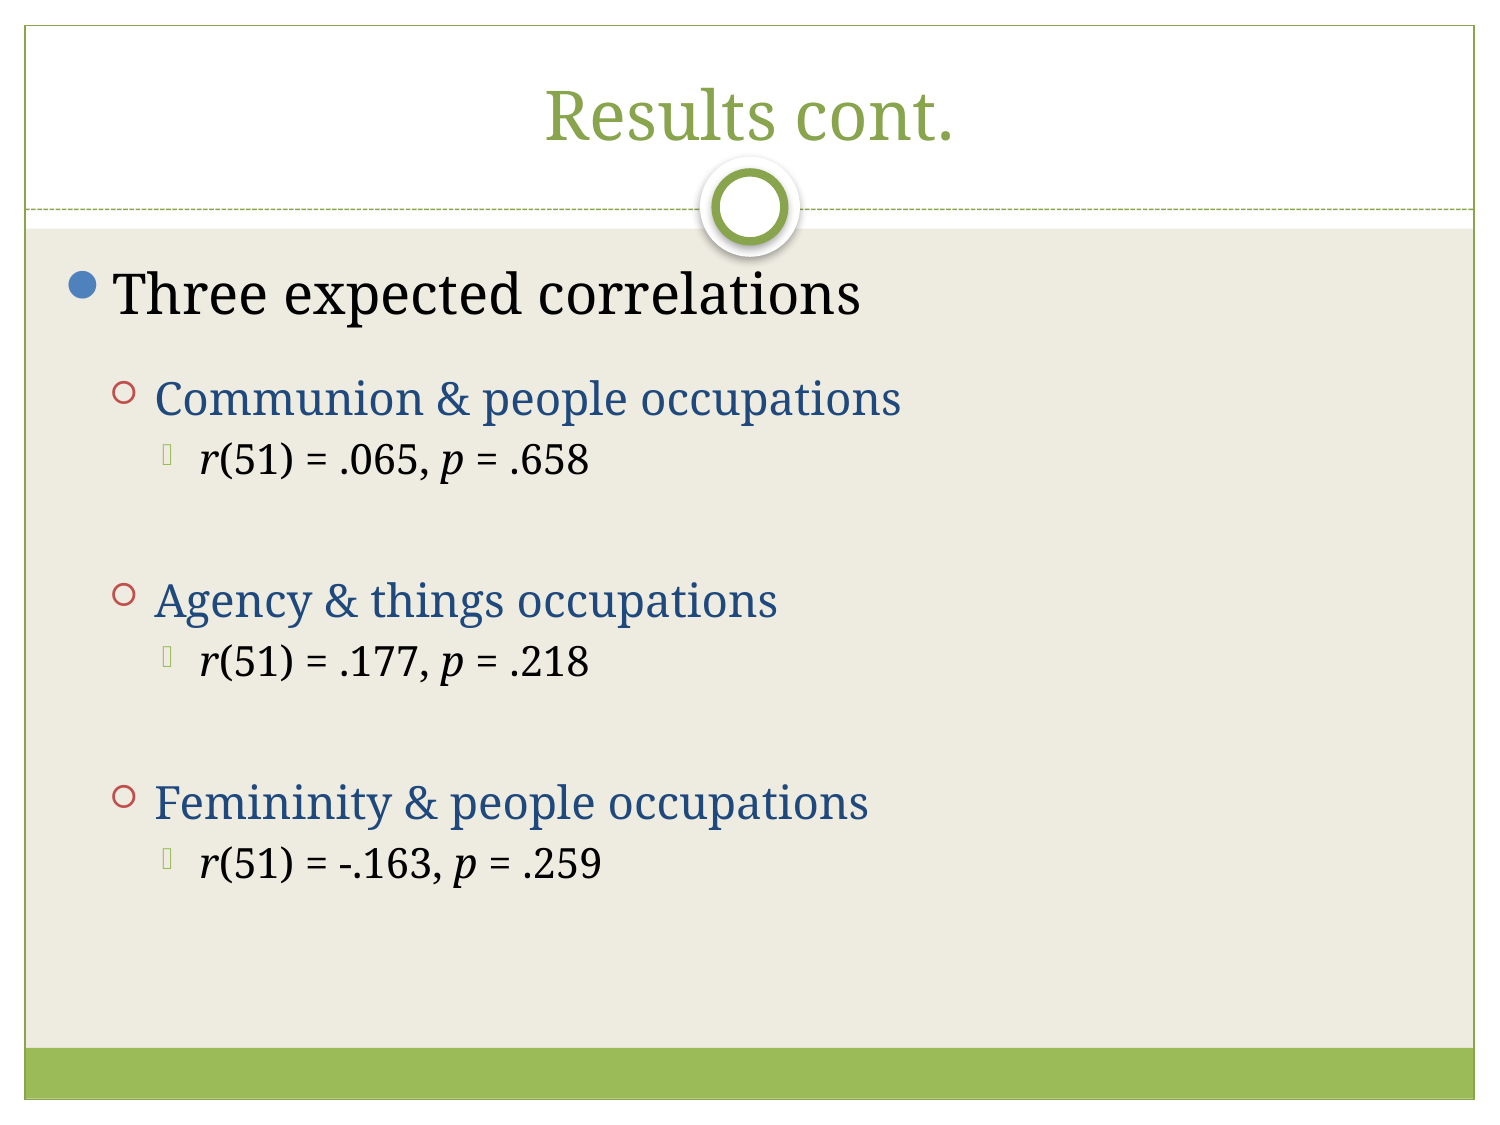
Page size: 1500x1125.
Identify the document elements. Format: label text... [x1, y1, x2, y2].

list Three expected correlations Communion & people occupations r(51) = .065, p = .658 Agency & things occupations r(51) = .177, p = .218 Femininity & people occupations r(51) = -.163, p = .259 [49, 250, 1445, 1001]
title Results cont. [49, 37, 1450, 163]
